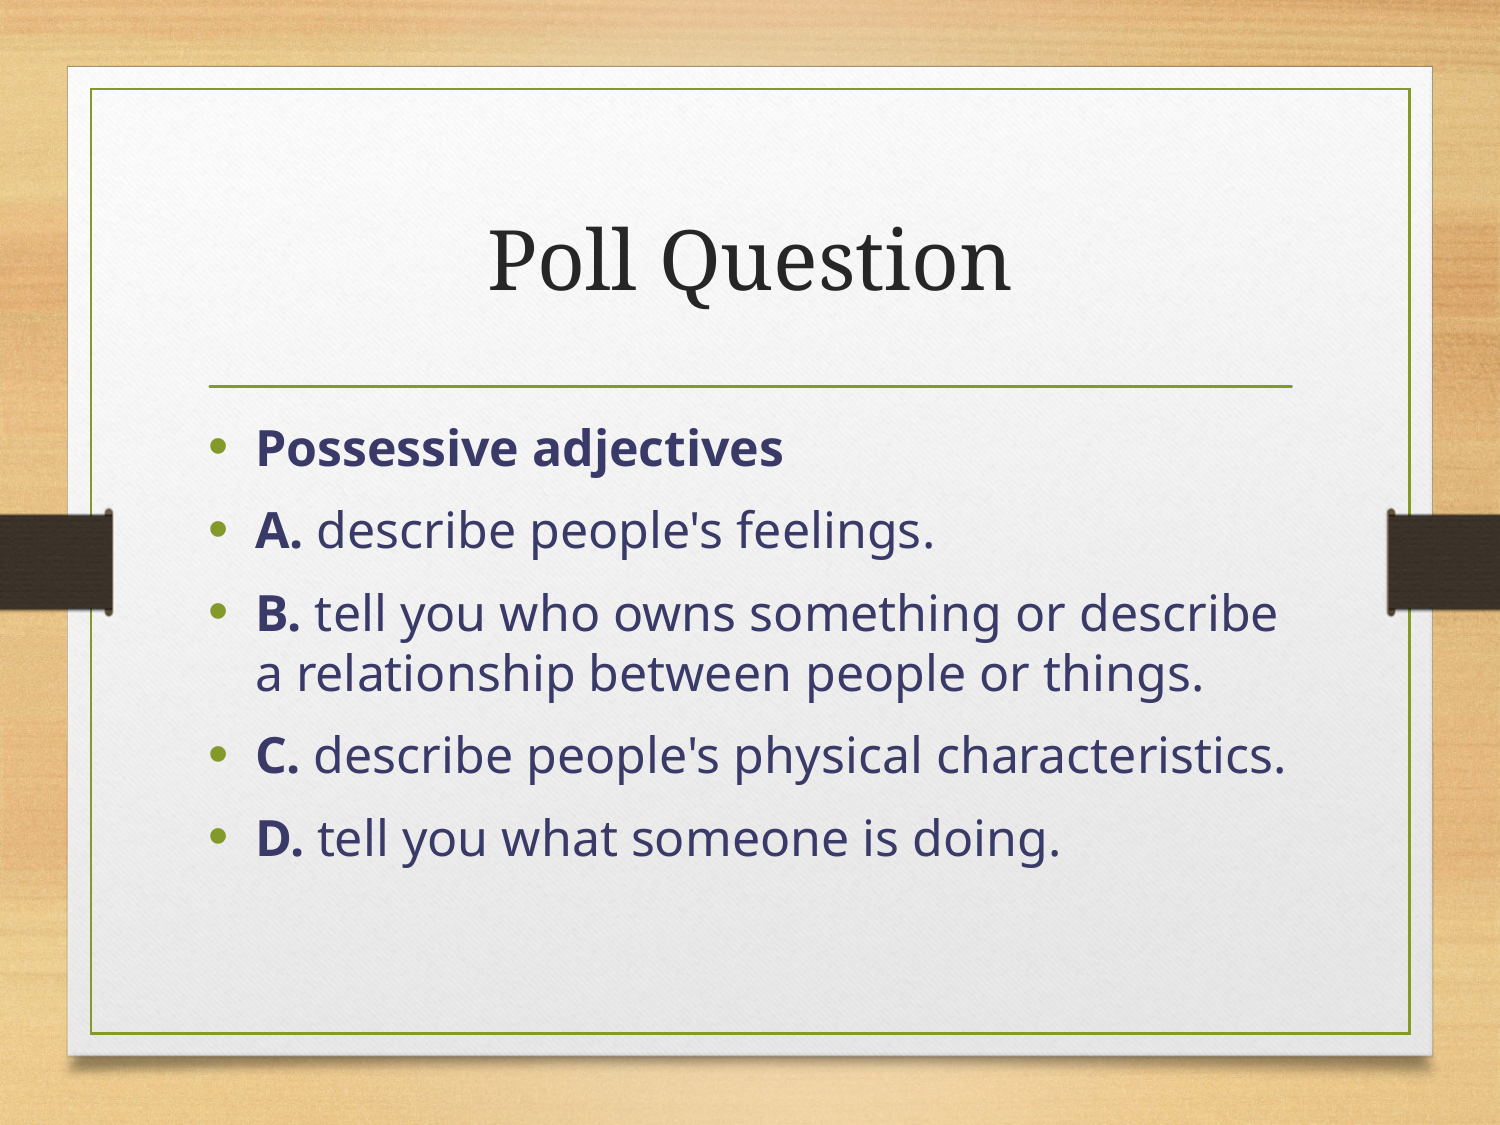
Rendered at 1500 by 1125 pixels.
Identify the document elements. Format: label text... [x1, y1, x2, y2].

title Poll Question [193, 150, 1309, 365]
picture [0, 0, 1500, 1125]
list Possessive adjectives A. describe people's feelings. B. tell you who owns something or describe a relationship between people or things. C. describe people's physical characteristics. D. tell you what someone is doing. [193, 408, 1309, 974]
